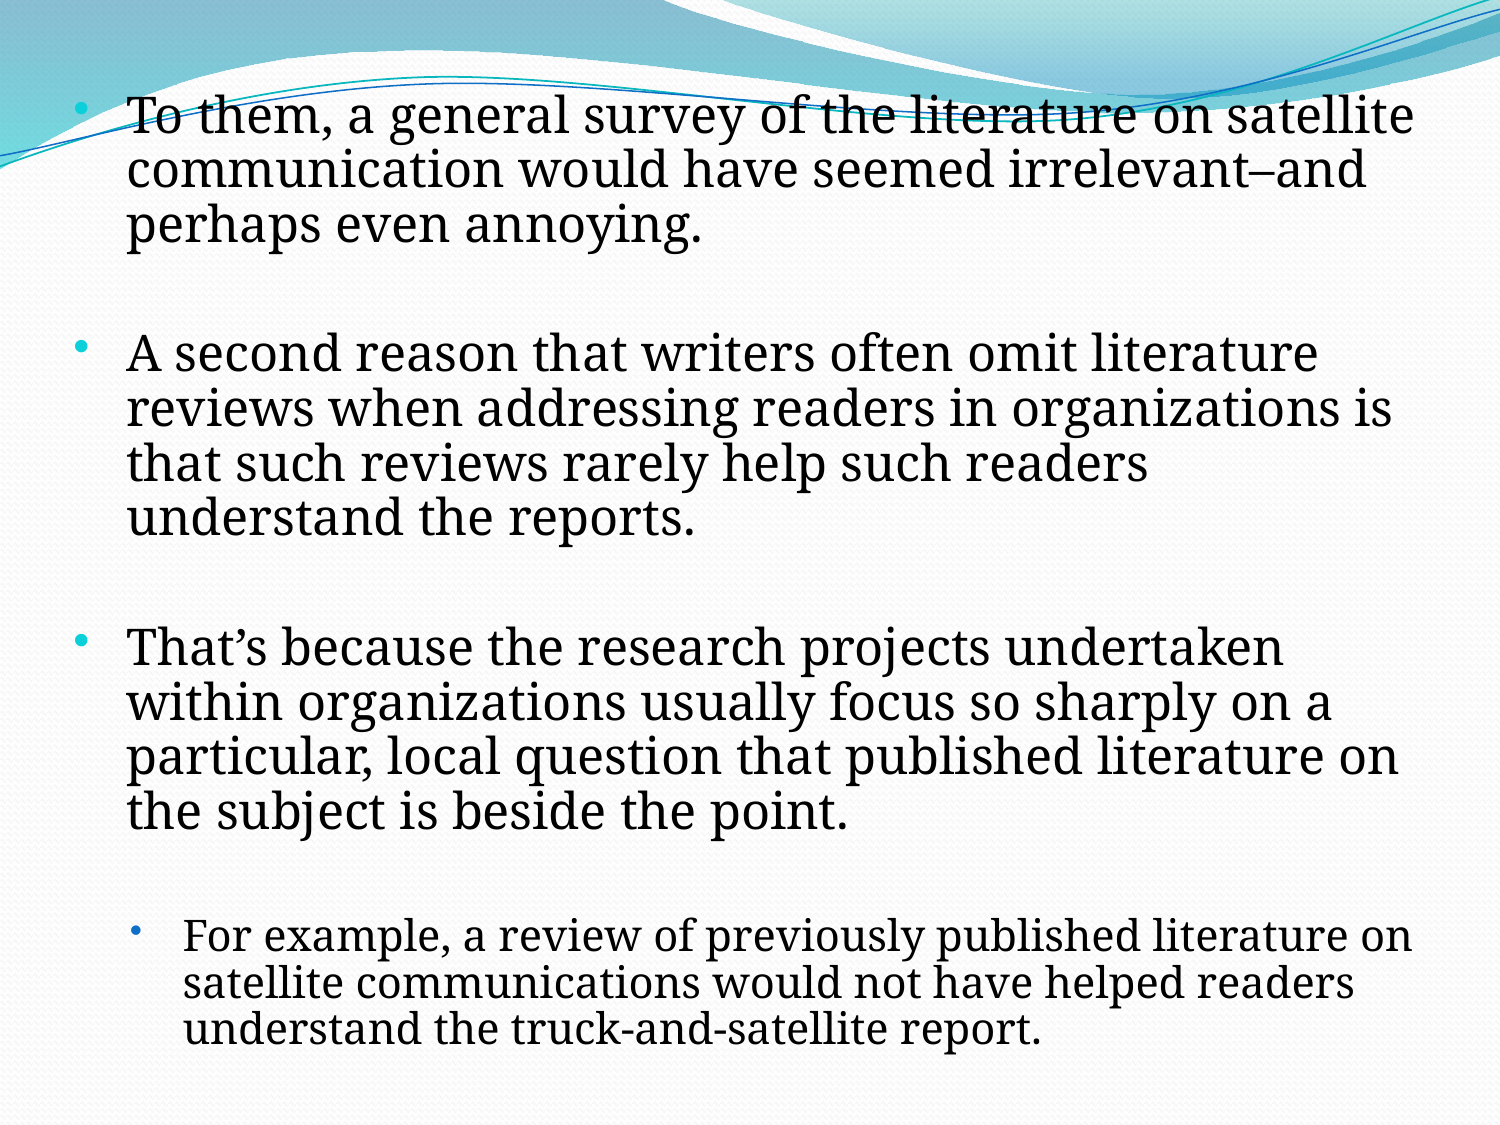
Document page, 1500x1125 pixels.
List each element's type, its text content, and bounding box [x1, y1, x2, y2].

list To them, a general survey of the literature on satellite communication would have seemed irrelevant–and perhaps even annoying. A second reason that writers often omit literature reviews when addressing readers in organizations is that such reviews rarely help such readers understand the reports. That’s because the research projects undertaken within organizations usually focus so sharply on a particular, local question that published literature on the subject is beside the point. For example, a review of previously published literature on satellite communications would not have helped readers understand the truck-and-satellite report. [58, 82, 1442, 1067]
